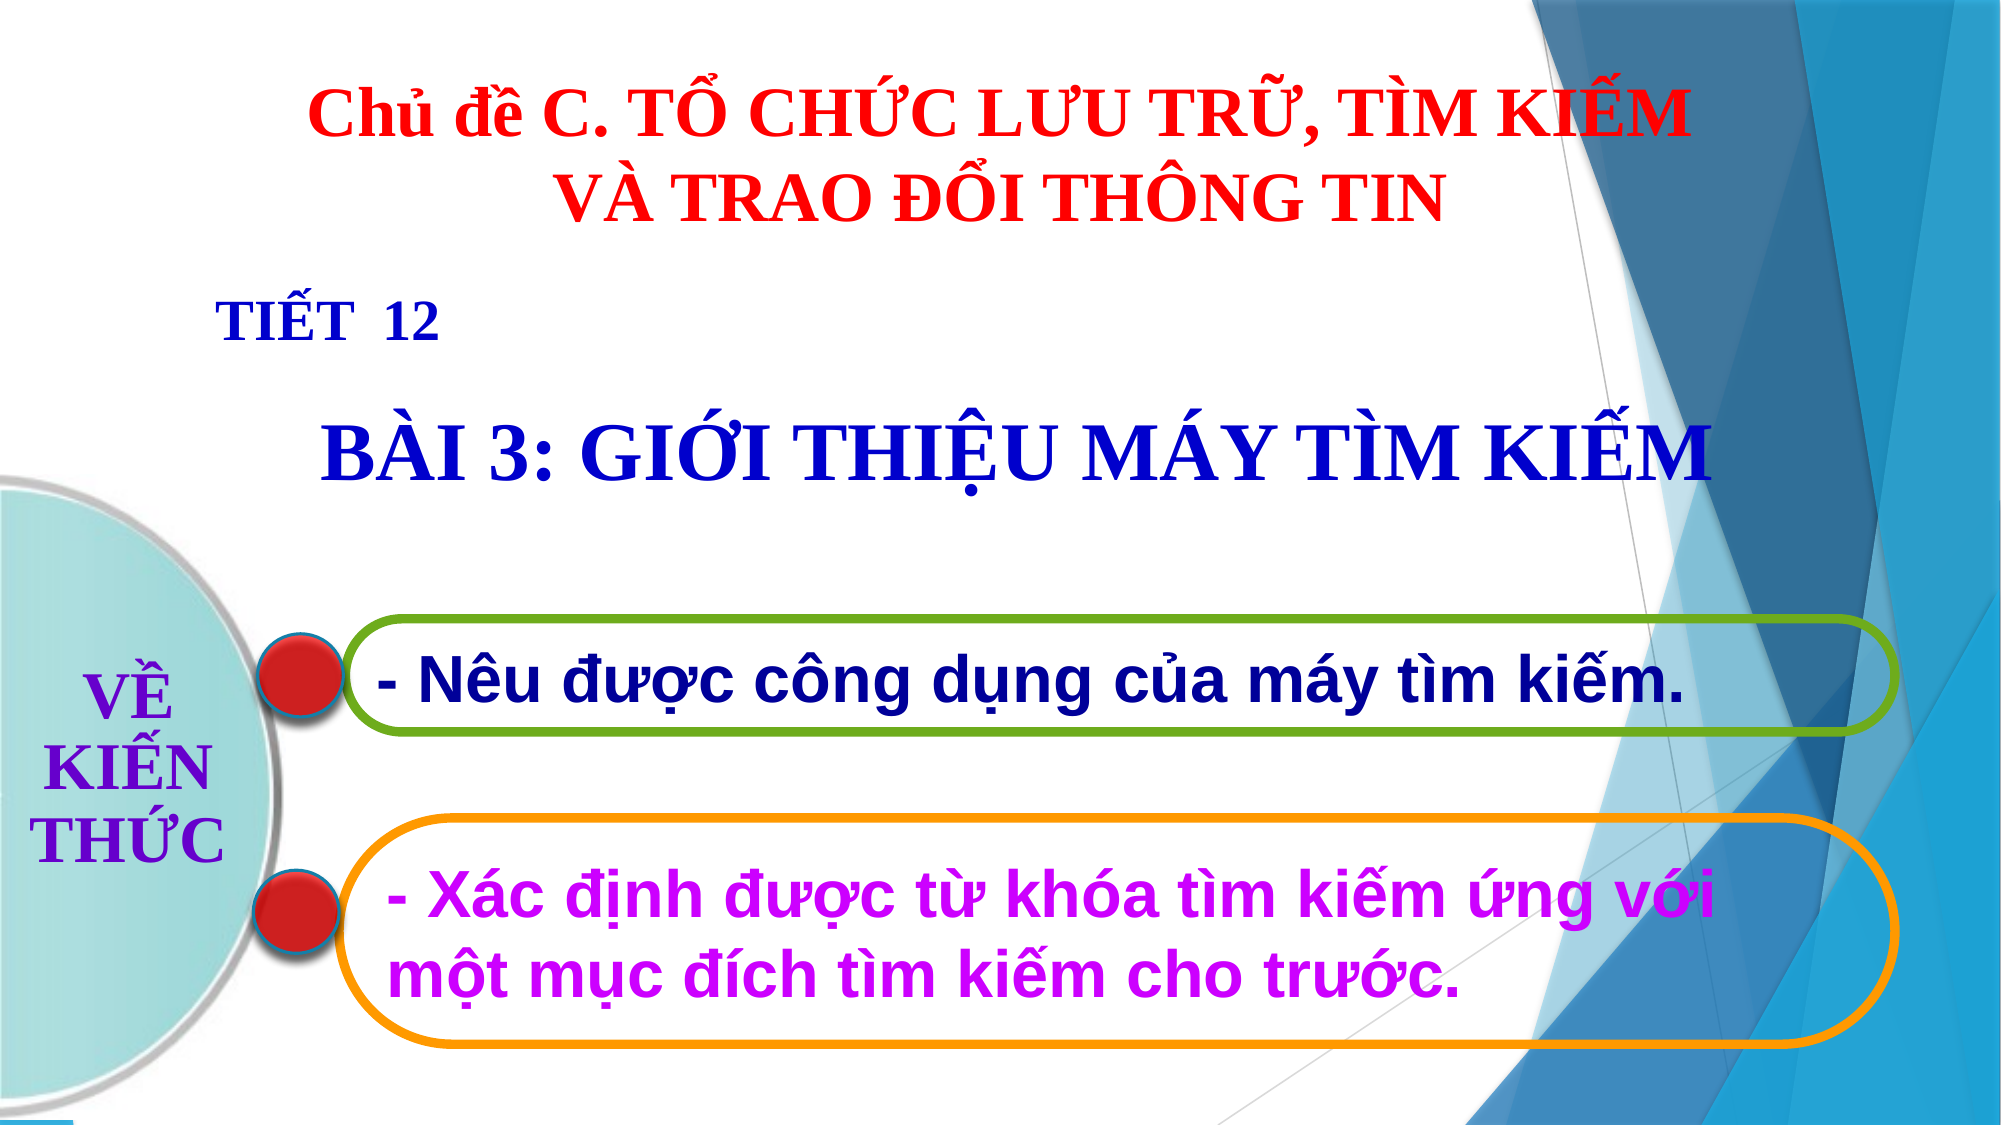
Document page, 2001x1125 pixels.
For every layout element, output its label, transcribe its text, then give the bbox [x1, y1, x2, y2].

text_box BÀI 3: GIỚI THIỆU MÁY TÌM KIẾM [124, 376, 1911, 518]
text_box TIẾT 12 [201, 274, 1208, 360]
text_box [290, 632, 345, 719]
text_box [290, 868, 341, 955]
picture [0, 474, 286, 1121]
text_box - Nêu được công dụng của máy tìm kiếm. [347, 618, 1895, 732]
text_box - Xác định được từ khóa tìm kiếm ứng với một mục đích tìm kiếm cho trước. [340, 817, 1895, 1045]
text_box Chủ đề C. TỔ CHỨC LƯU TRỮ, TÌM KIẾM VÀ TRAO ĐỔI THÔNG TIN [274, 57, 1726, 245]
